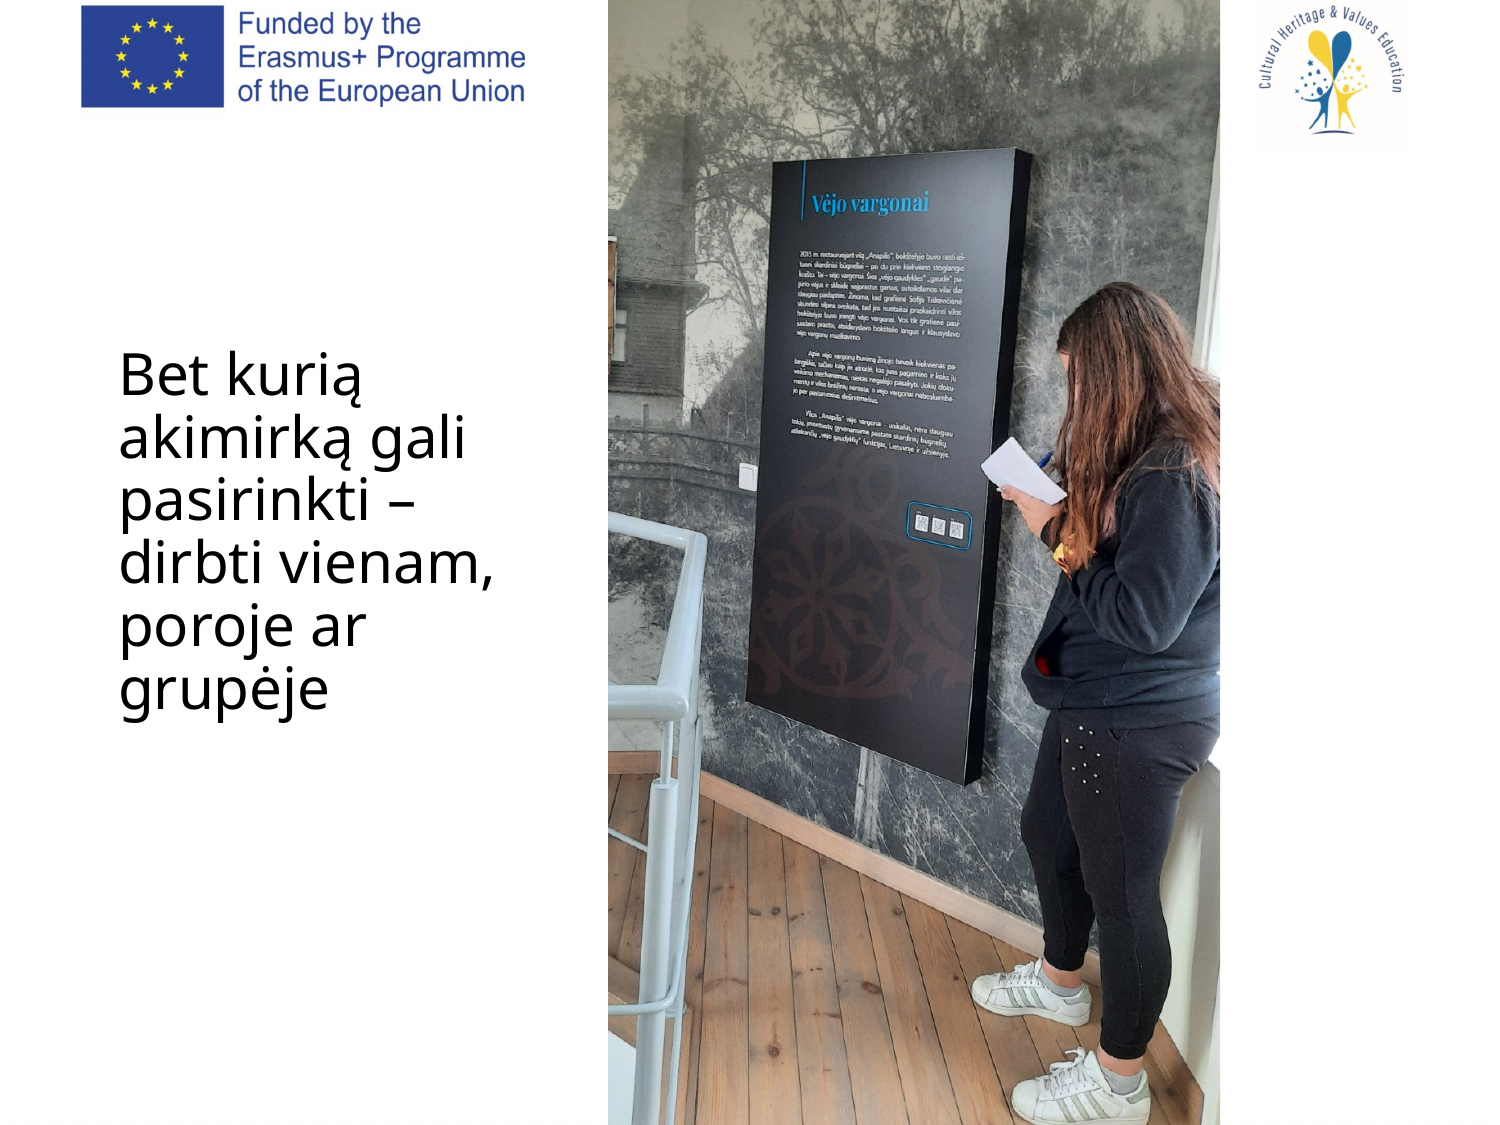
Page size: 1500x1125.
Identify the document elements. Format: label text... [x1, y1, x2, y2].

list Bet kurią akimirką gali pasirinkti – dirbti vienam, poroje ar grupėje [103, 337, 588, 963]
picture [0, 0, 1500, 1125]
